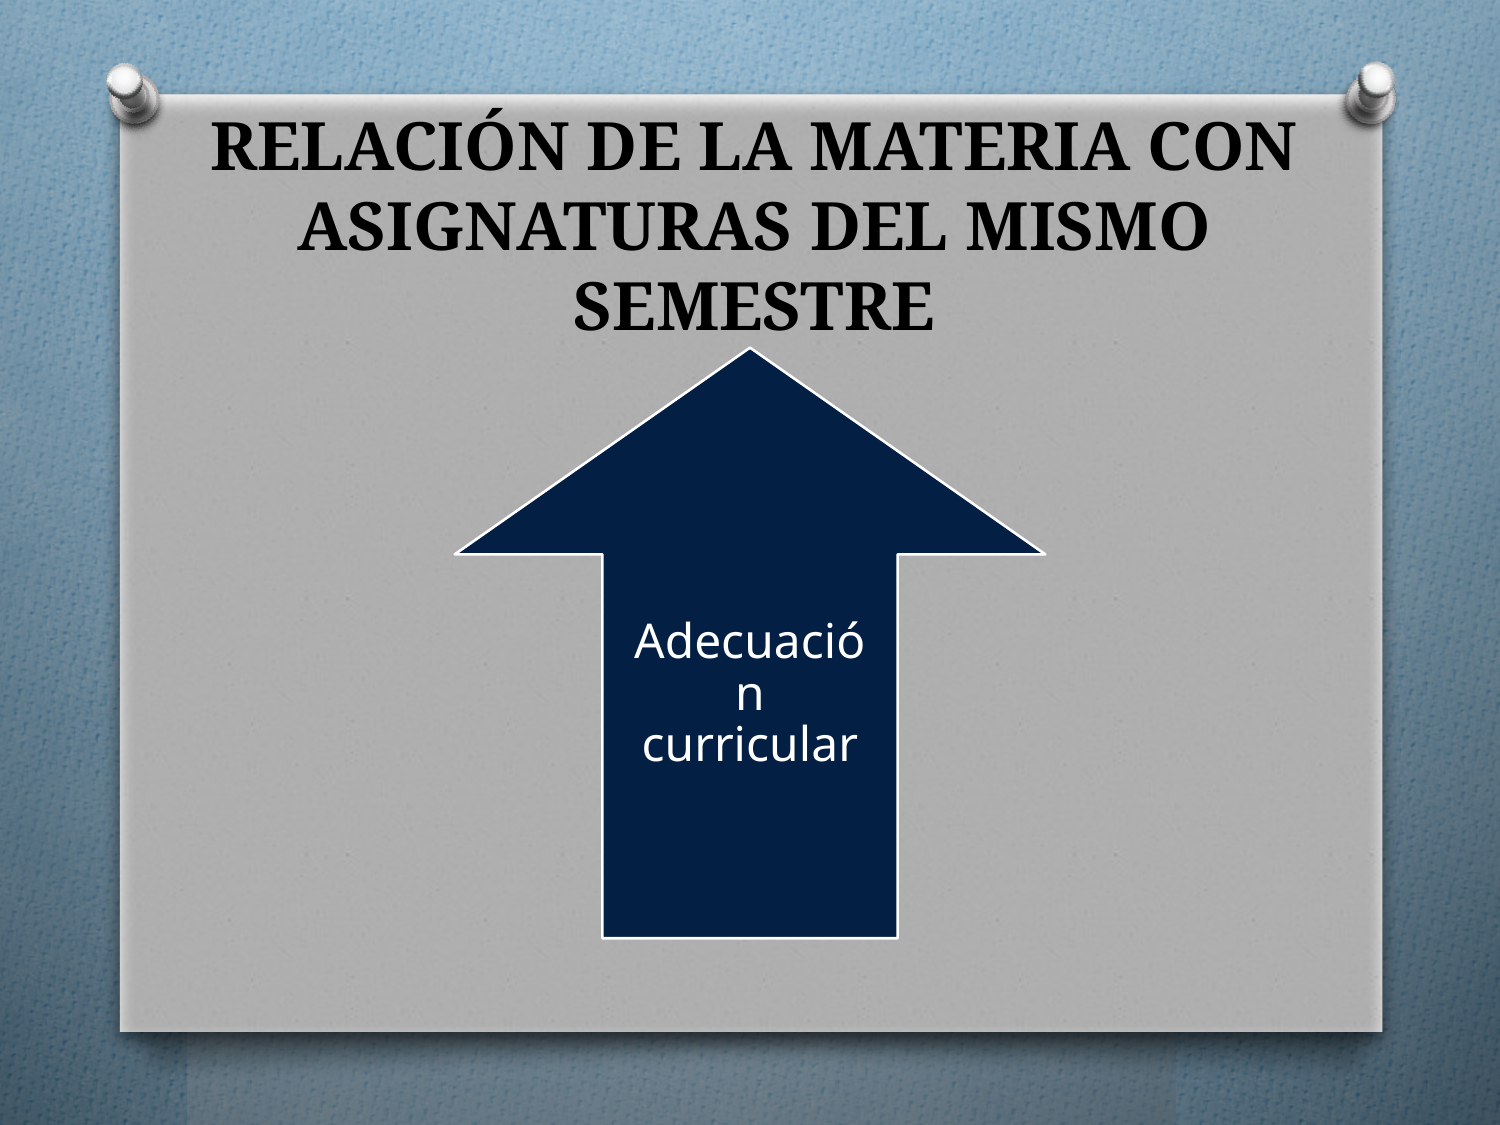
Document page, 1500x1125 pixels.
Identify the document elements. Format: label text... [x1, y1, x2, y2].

picture [75, 29, 198, 153]
picture [1317, 35, 1439, 156]
title RELACIÓN DE LA MATERIA CON ASIGNATURAS DEL MISMO SEMESTRE [183, 125, 1326, 323]
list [239, 347, 1257, 939]
